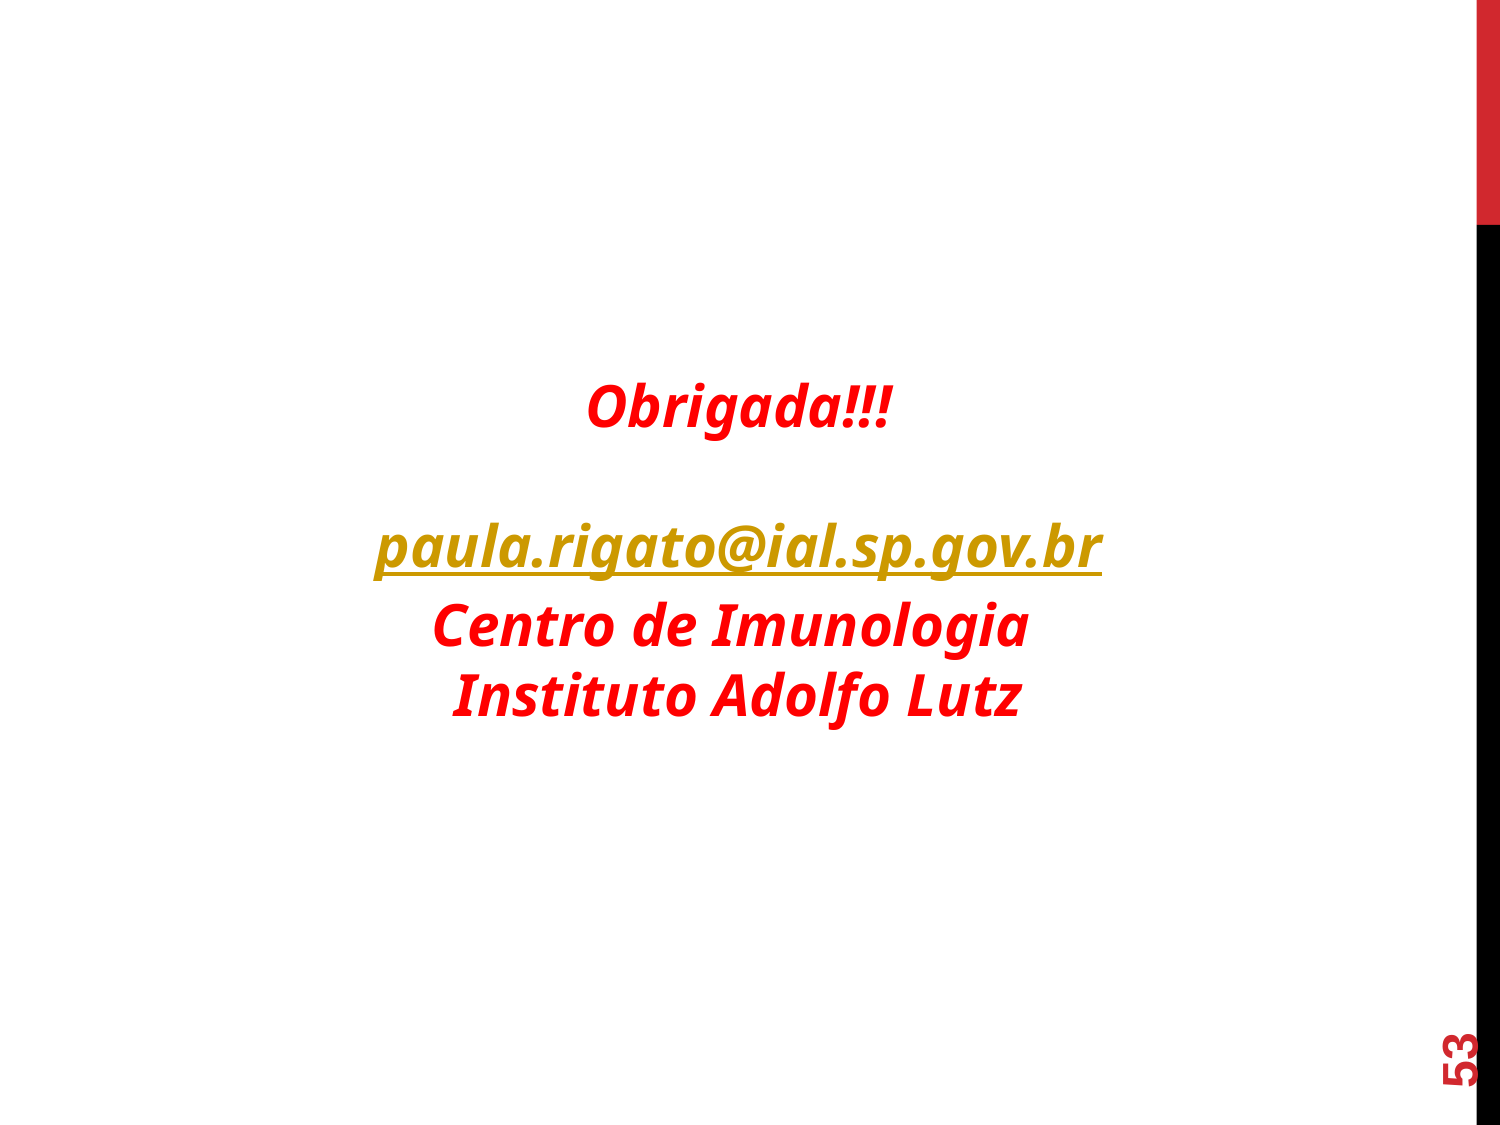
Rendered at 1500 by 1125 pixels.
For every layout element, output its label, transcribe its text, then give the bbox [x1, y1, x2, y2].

text_box Obrigada!!! paula.rigato@ial.sp.gov.br Centro de Imunologia Instituto Adolfo Lutz [18, 361, 1459, 736]
slide_number 53 [1427, 887, 1488, 1104]
